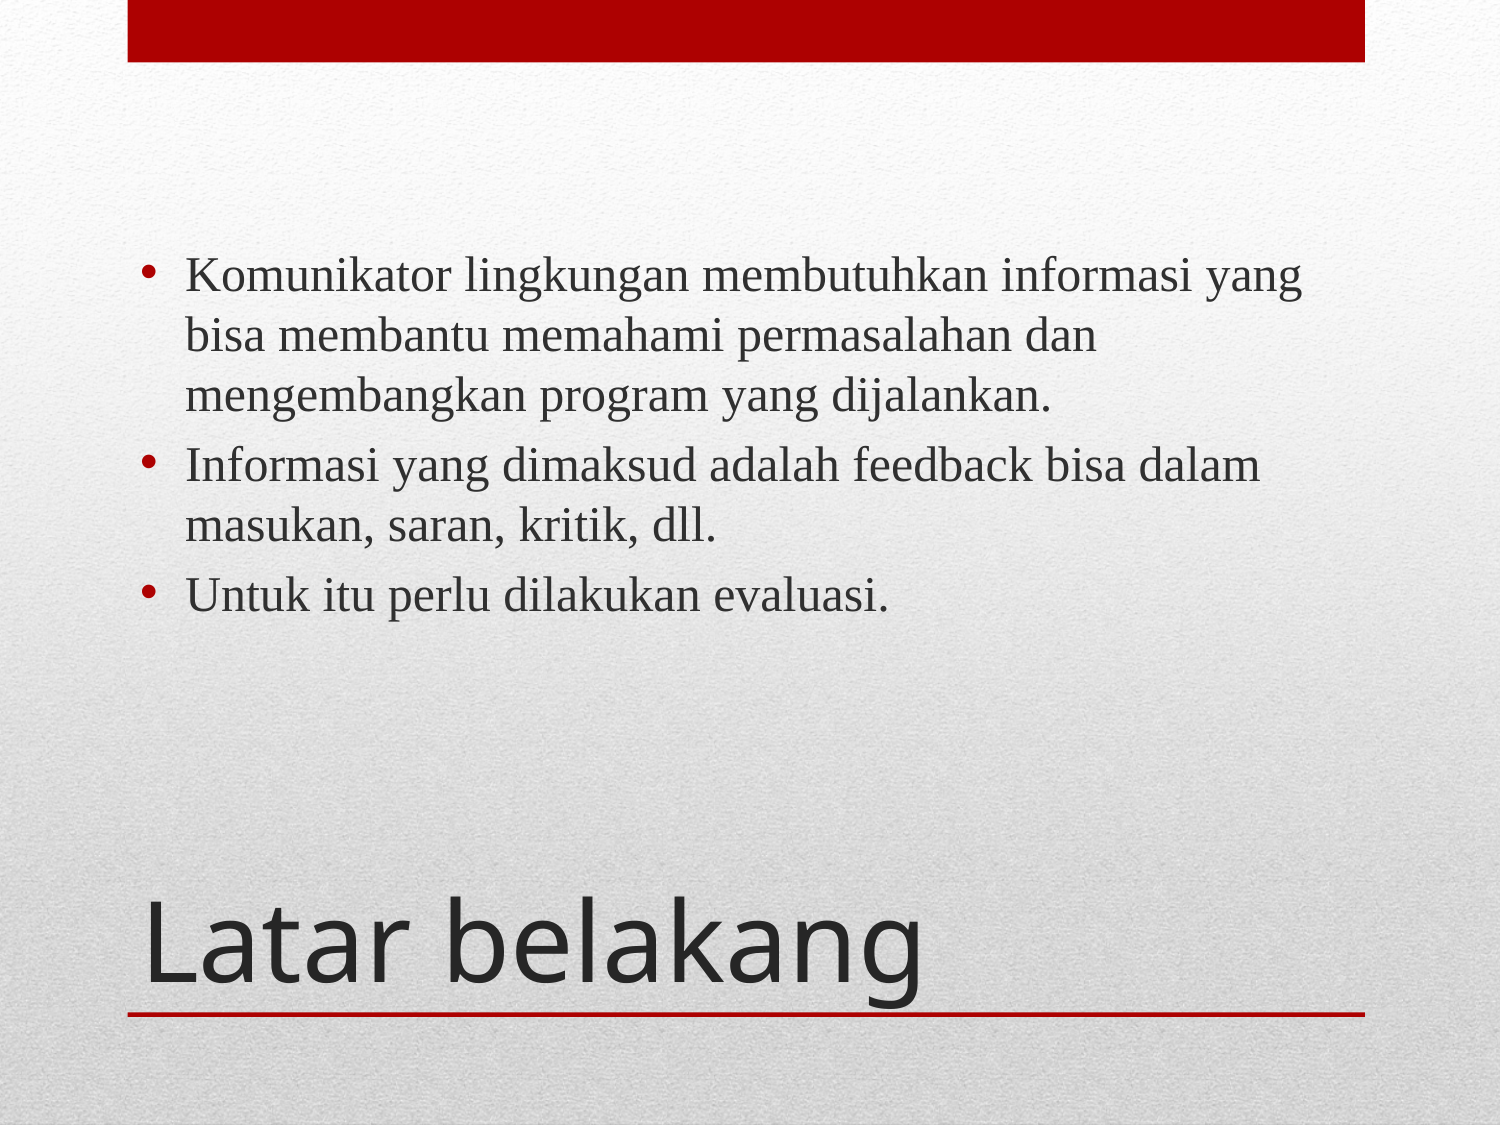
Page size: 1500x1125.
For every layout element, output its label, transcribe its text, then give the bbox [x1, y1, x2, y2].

title Latar belakang [125, 750, 1238, 1013]
list Komunikator lingkungan membutuhkan informasi yang bisa membantu memahami permasalahan dan mengembangkan program yang dijalankan. Informasi yang dimaksud adalah feedback bisa dalam masukan, saran, kritik, dll. Untuk itu perlu dilakukan evaluasi. [125, 112, 1363, 750]
